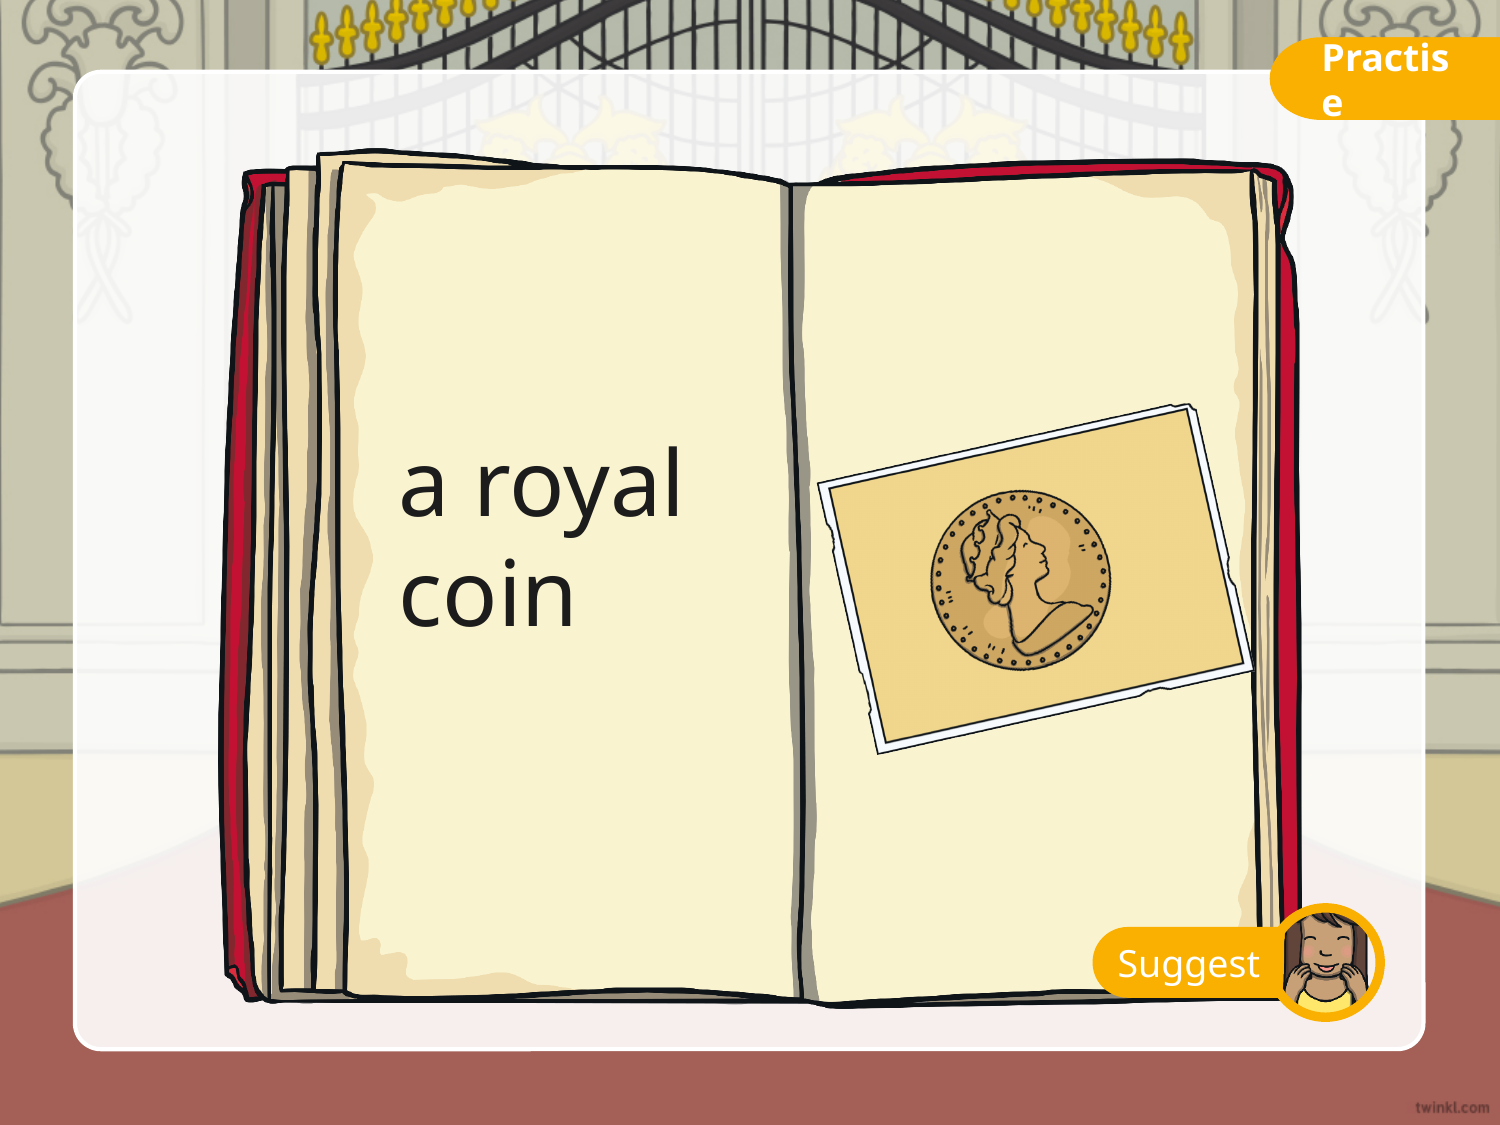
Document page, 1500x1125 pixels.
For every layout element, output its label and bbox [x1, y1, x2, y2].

picture [0, 0, 1500, 1125]
picture [218, 148, 1306, 1009]
text_box [1269, 37, 1500, 120]
text_box [1092, 907, 1381, 1018]
